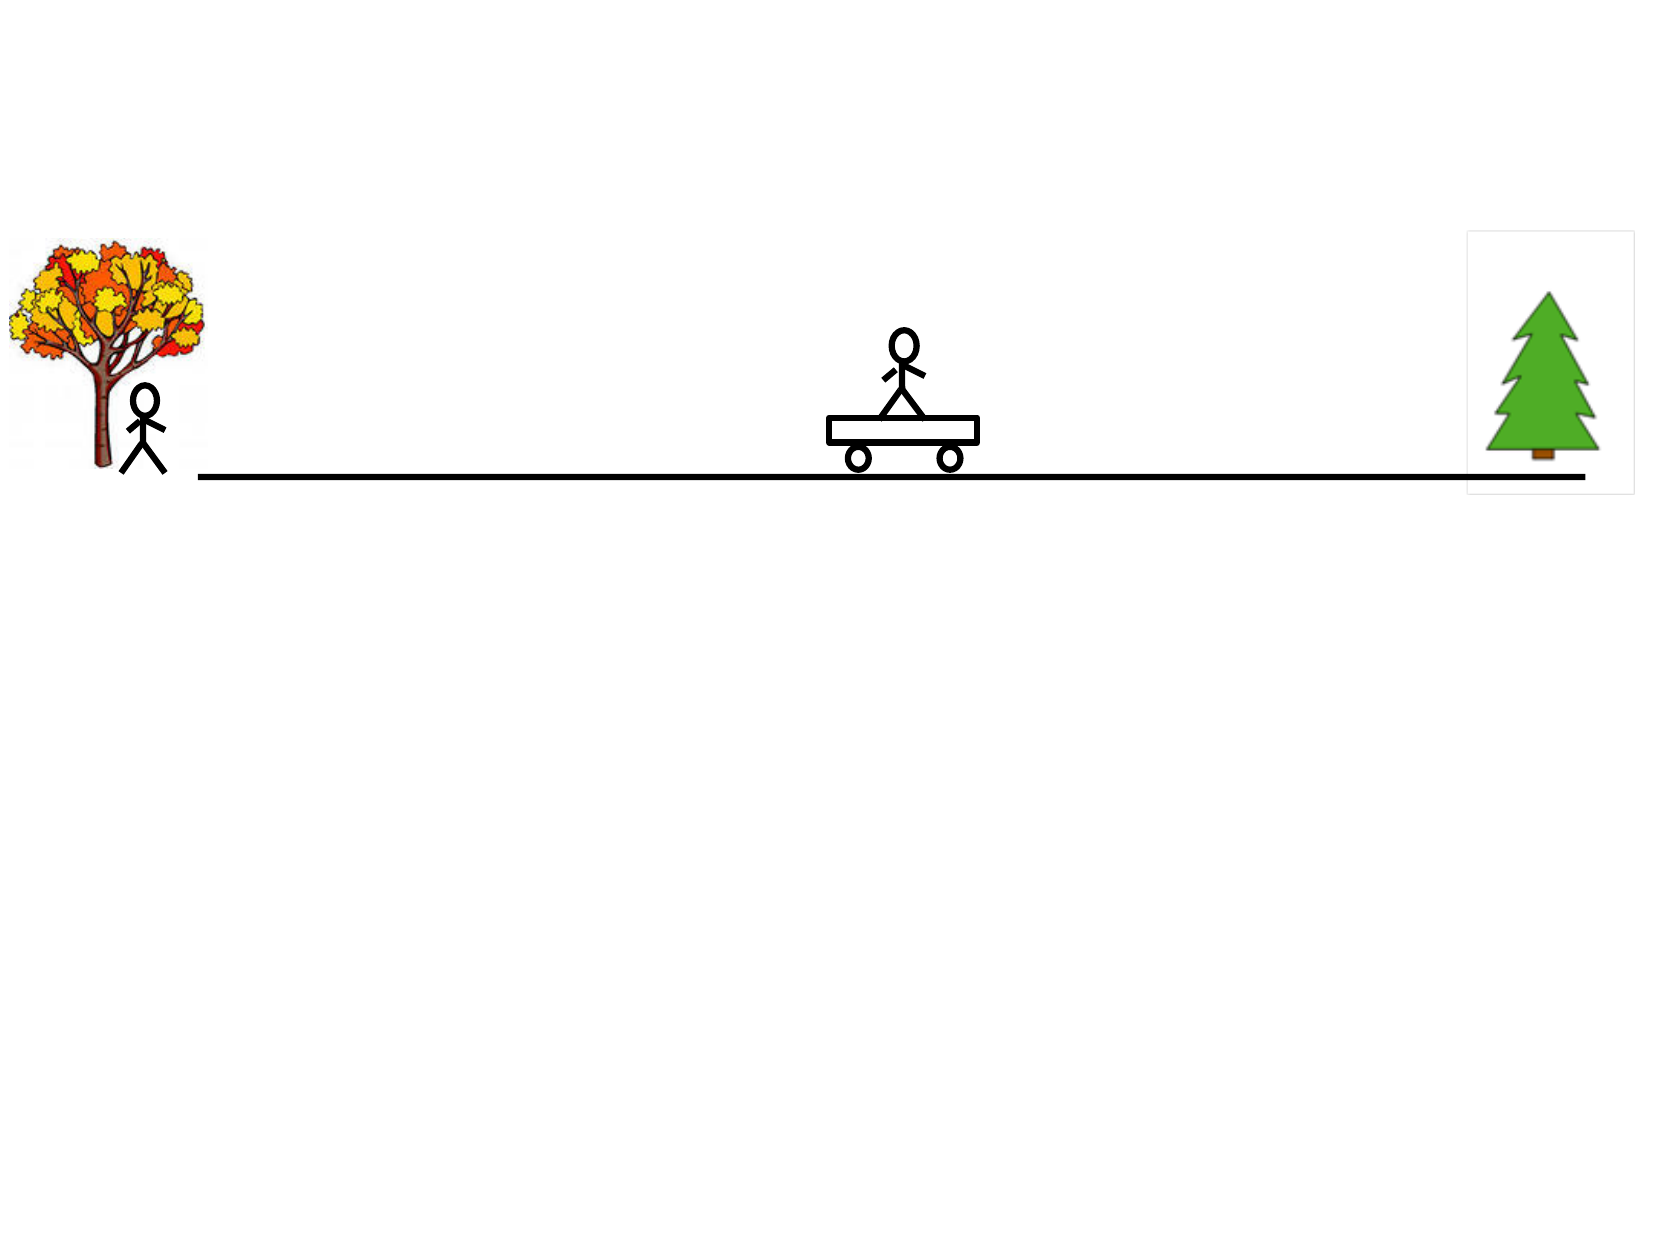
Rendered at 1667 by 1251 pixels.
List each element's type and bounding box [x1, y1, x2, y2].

picture [9, 238, 208, 469]
text_box [828, 329, 978, 470]
text_box [120, 385, 166, 474]
picture [1425, 175, 1637, 498]
